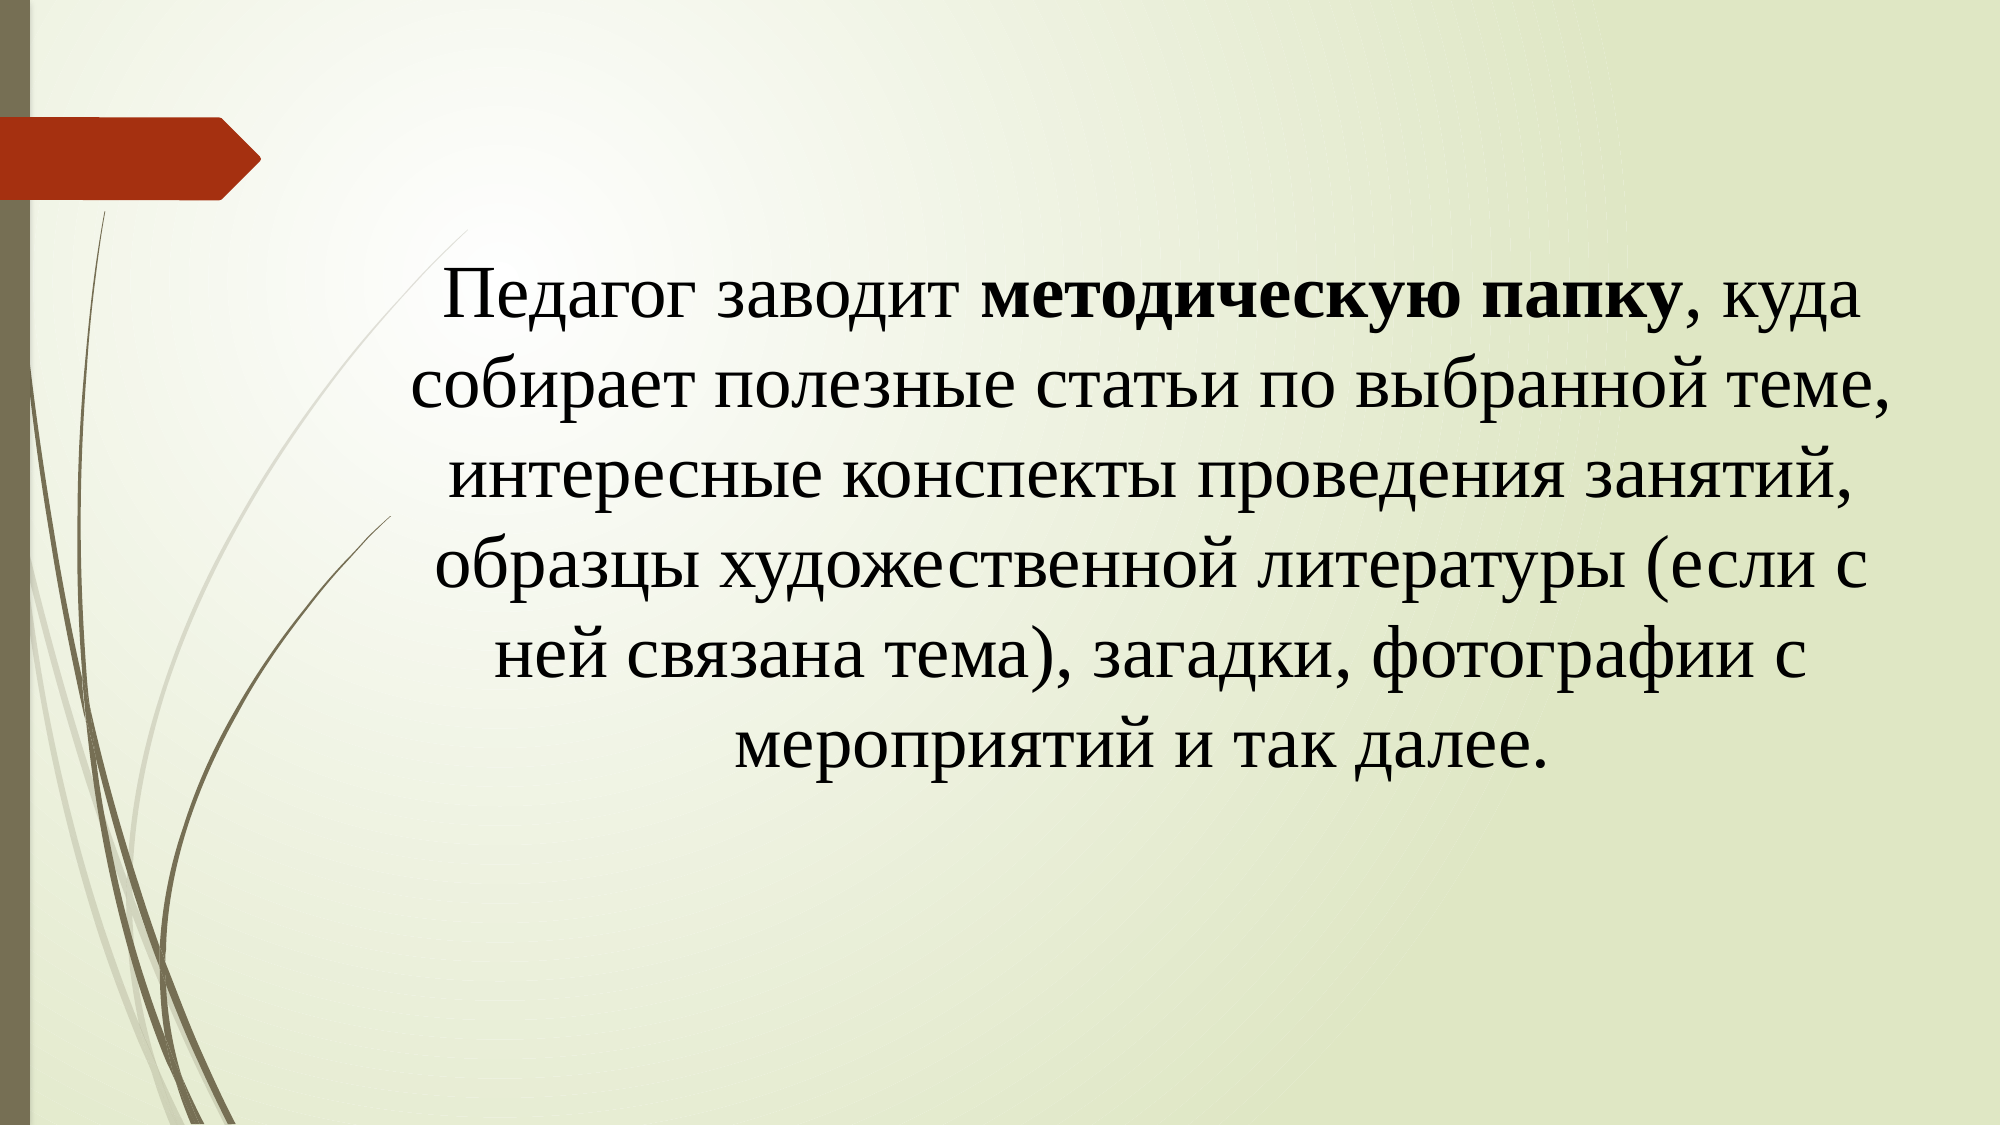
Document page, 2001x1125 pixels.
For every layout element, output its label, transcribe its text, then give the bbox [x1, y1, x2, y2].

list Педагог заводит методическую папку, куда собирает полезные статьи по выбранной теме, интересные конспекты проведения занятий, образцы художественной литературы (если с ней связана тема), загадки, фотографии с мероприятий и так далее. [319, 234, 1929, 982]
